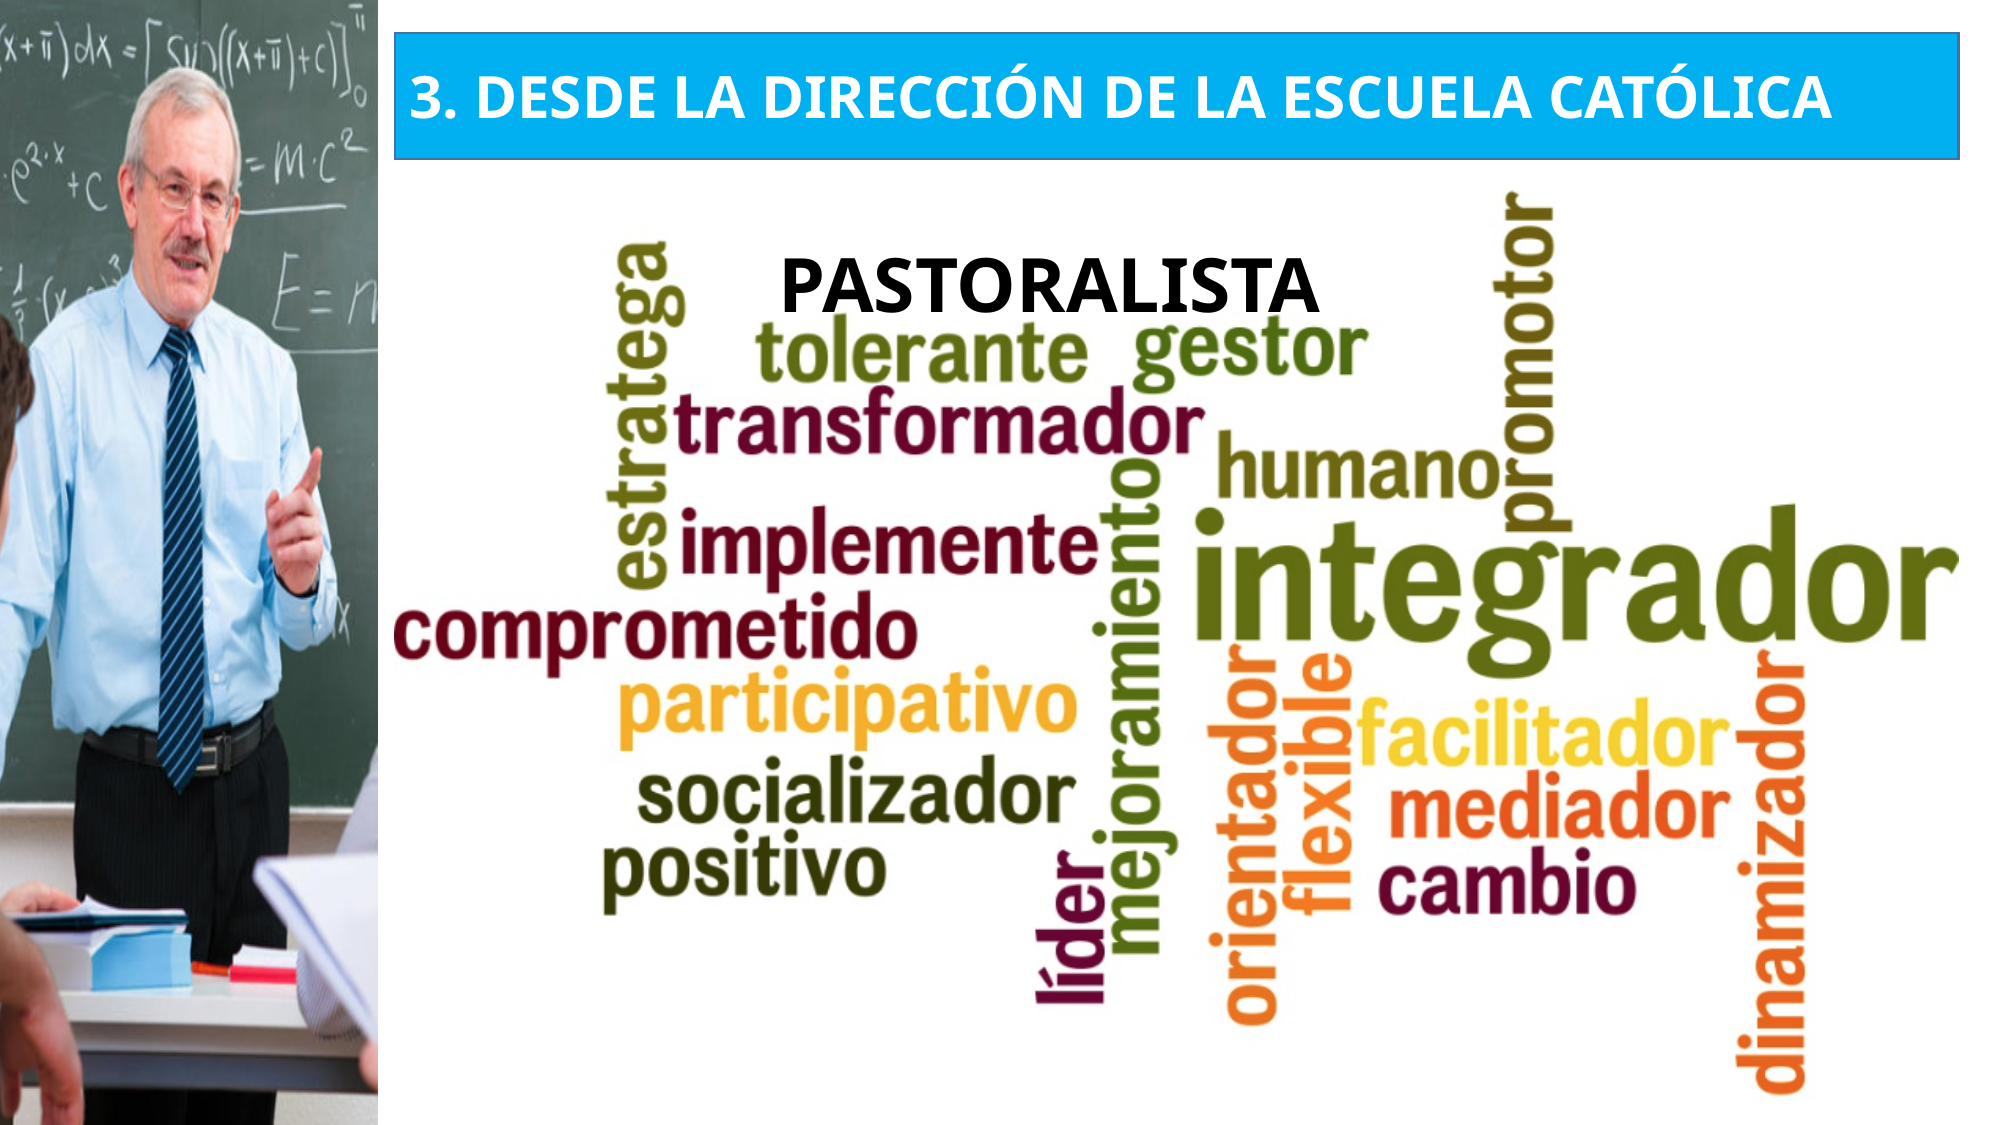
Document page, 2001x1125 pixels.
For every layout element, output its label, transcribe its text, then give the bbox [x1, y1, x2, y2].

picture [0, 0, 378, 1125]
text_box 3. DESDE LA DIRECCIÓN DE LA ESCUELA CATÓLICA [394, 32, 1960, 160]
picture [394, 188, 1959, 1101]
